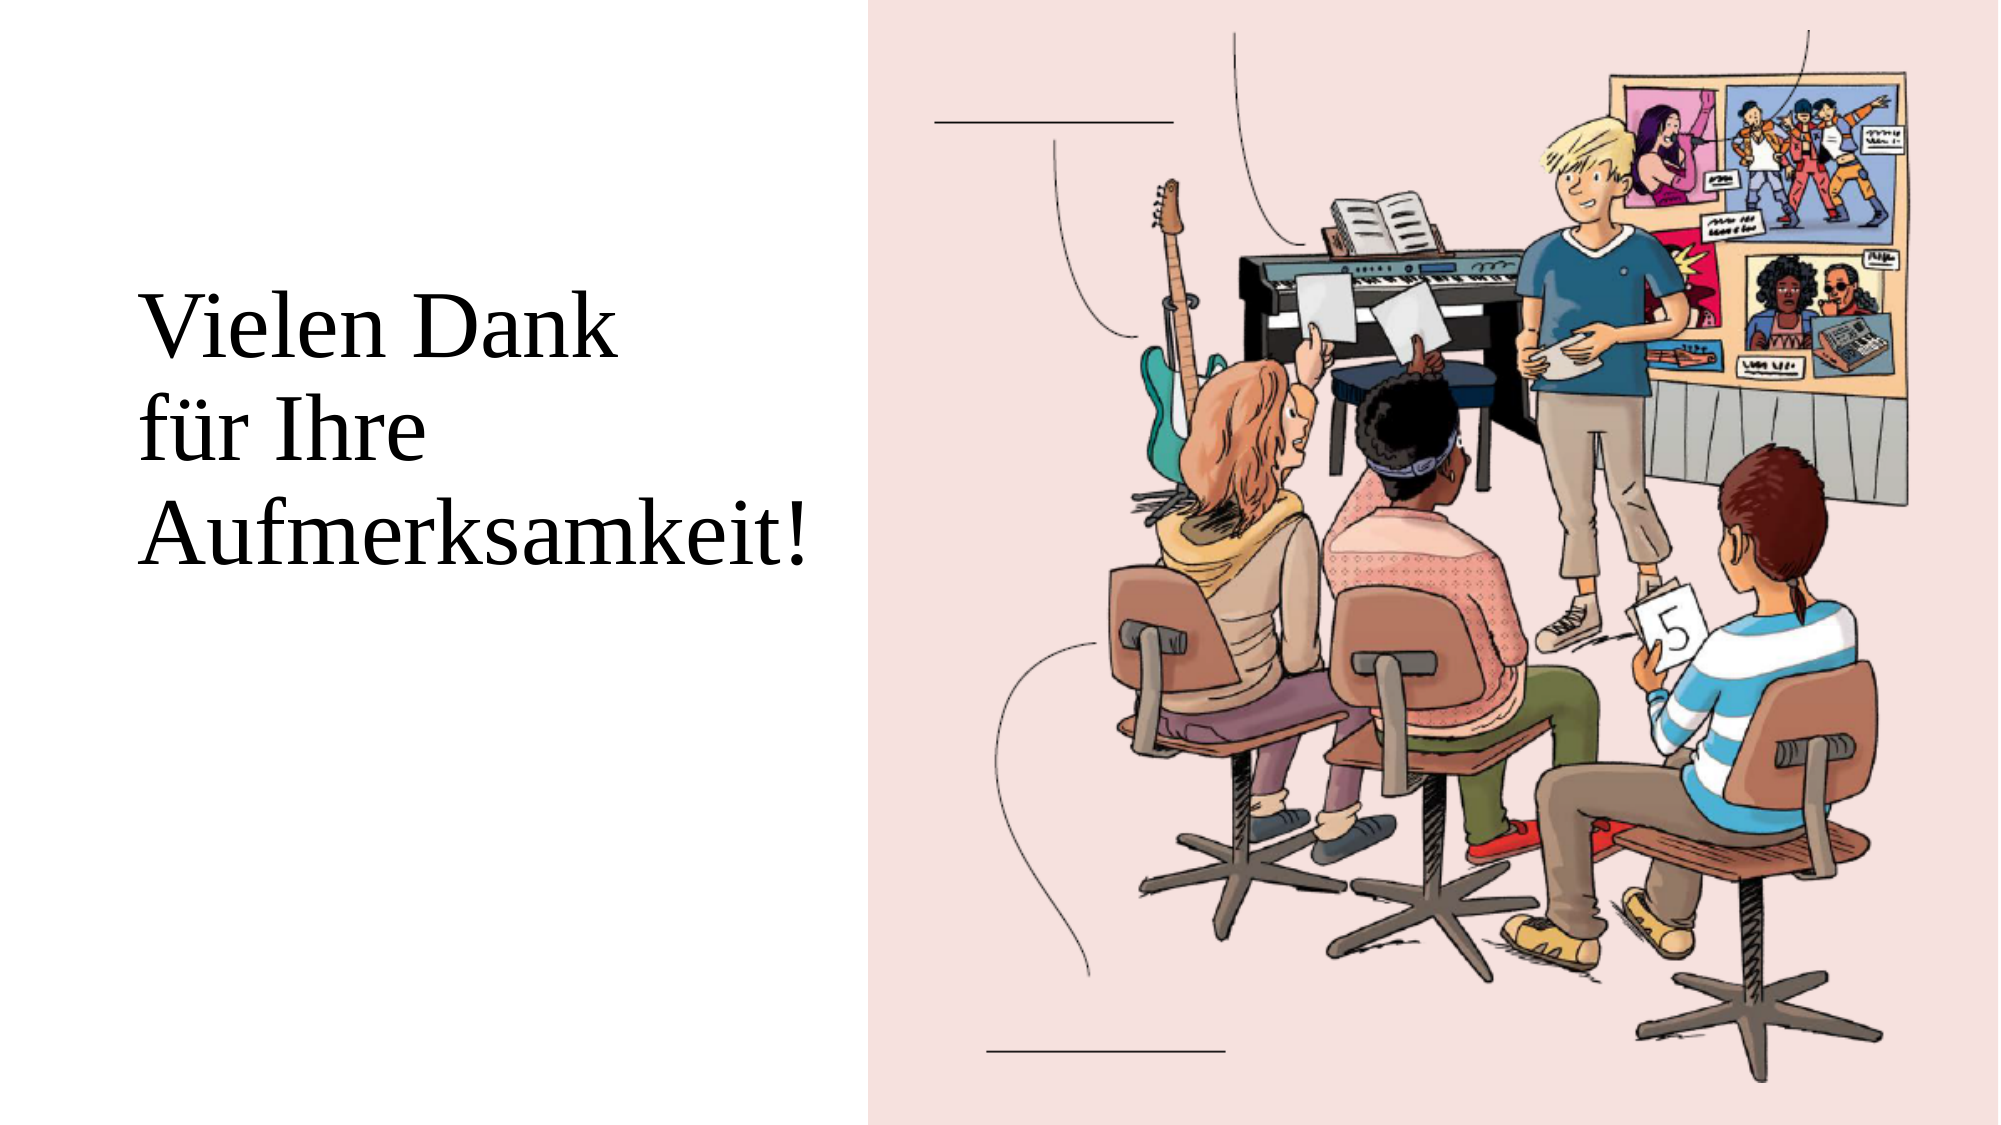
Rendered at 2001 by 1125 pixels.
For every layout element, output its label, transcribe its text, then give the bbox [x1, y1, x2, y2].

text_box [867, 0, 1999, 1125]
picture [908, 30, 1970, 1083]
text_box Vielen Dank für Ihre Aufmerksamkeit! [137, 267, 908, 563]
